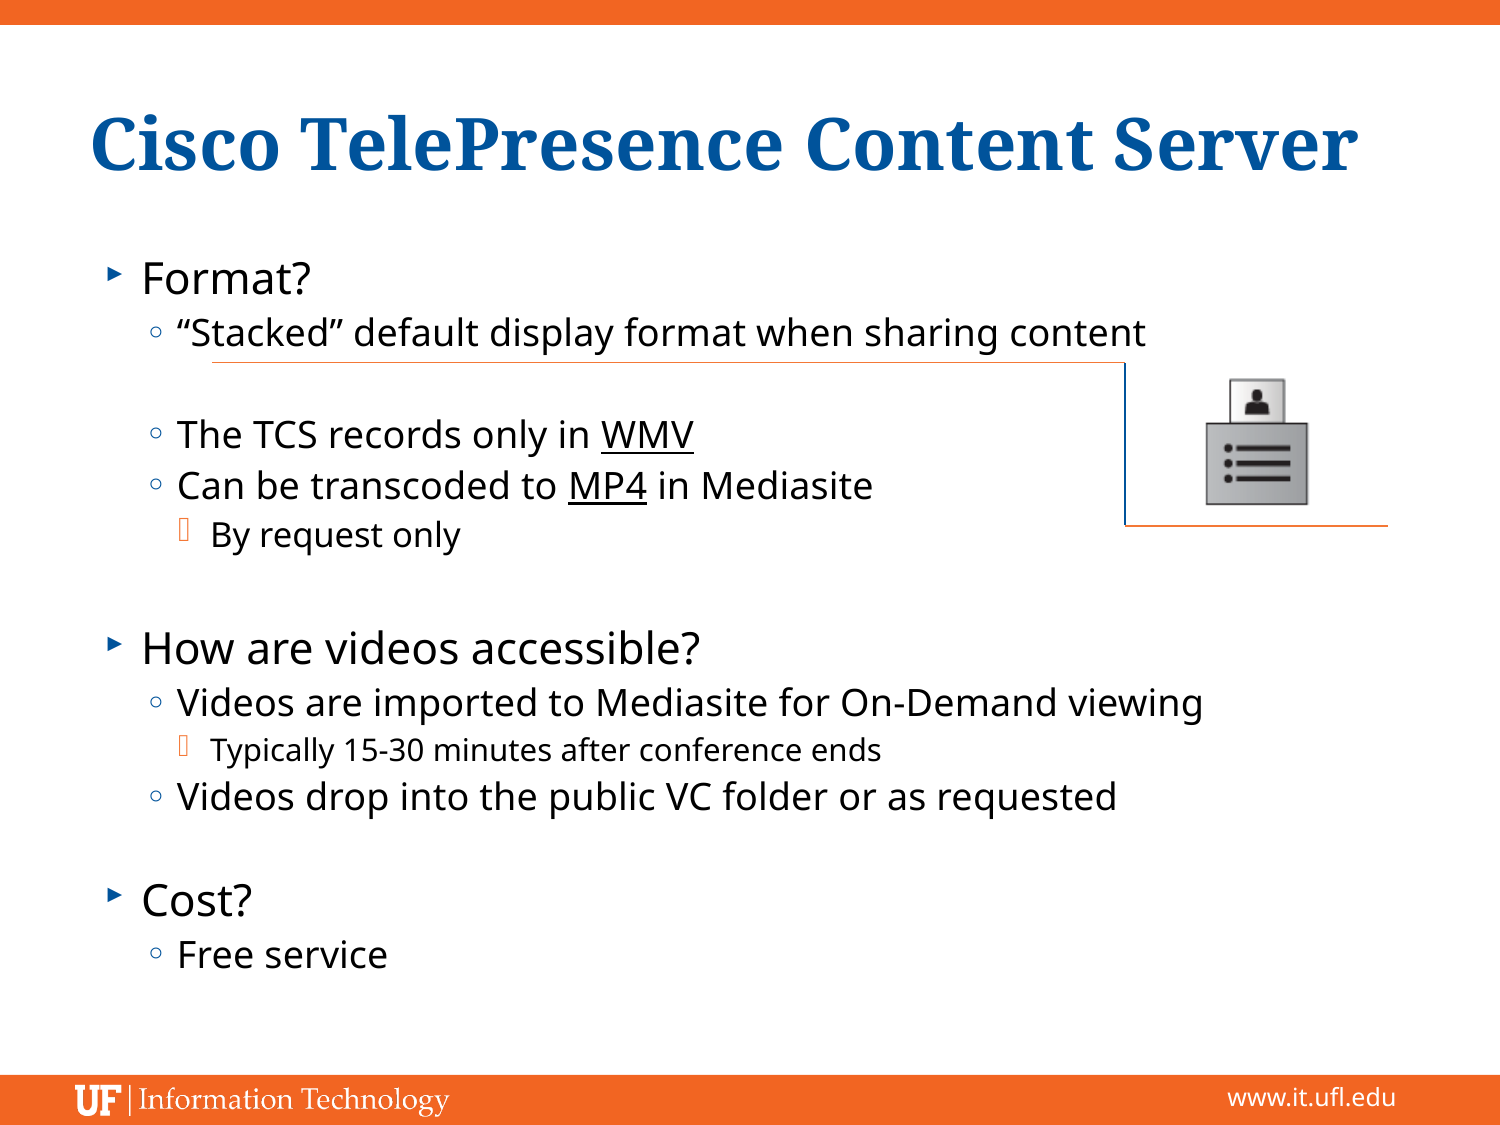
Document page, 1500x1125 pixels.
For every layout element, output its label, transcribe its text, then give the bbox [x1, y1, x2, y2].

title Cisco TelePresence Content Server [75, 50, 1425, 233]
picture [1199, 374, 1315, 510]
list Format? “Stacked” default display format when sharing content The TCS records only in WMV Can be transcoded to MP4 in Mediasite By request only How are videos accessible? Videos are imported to Mediasite for On-Demand viewing Typically 15-30 minutes after conference ends Videos drop into the public VC folder or as requested Cost? Free service [75, 243, 1450, 986]
picture [75, 1083, 450, 1117]
